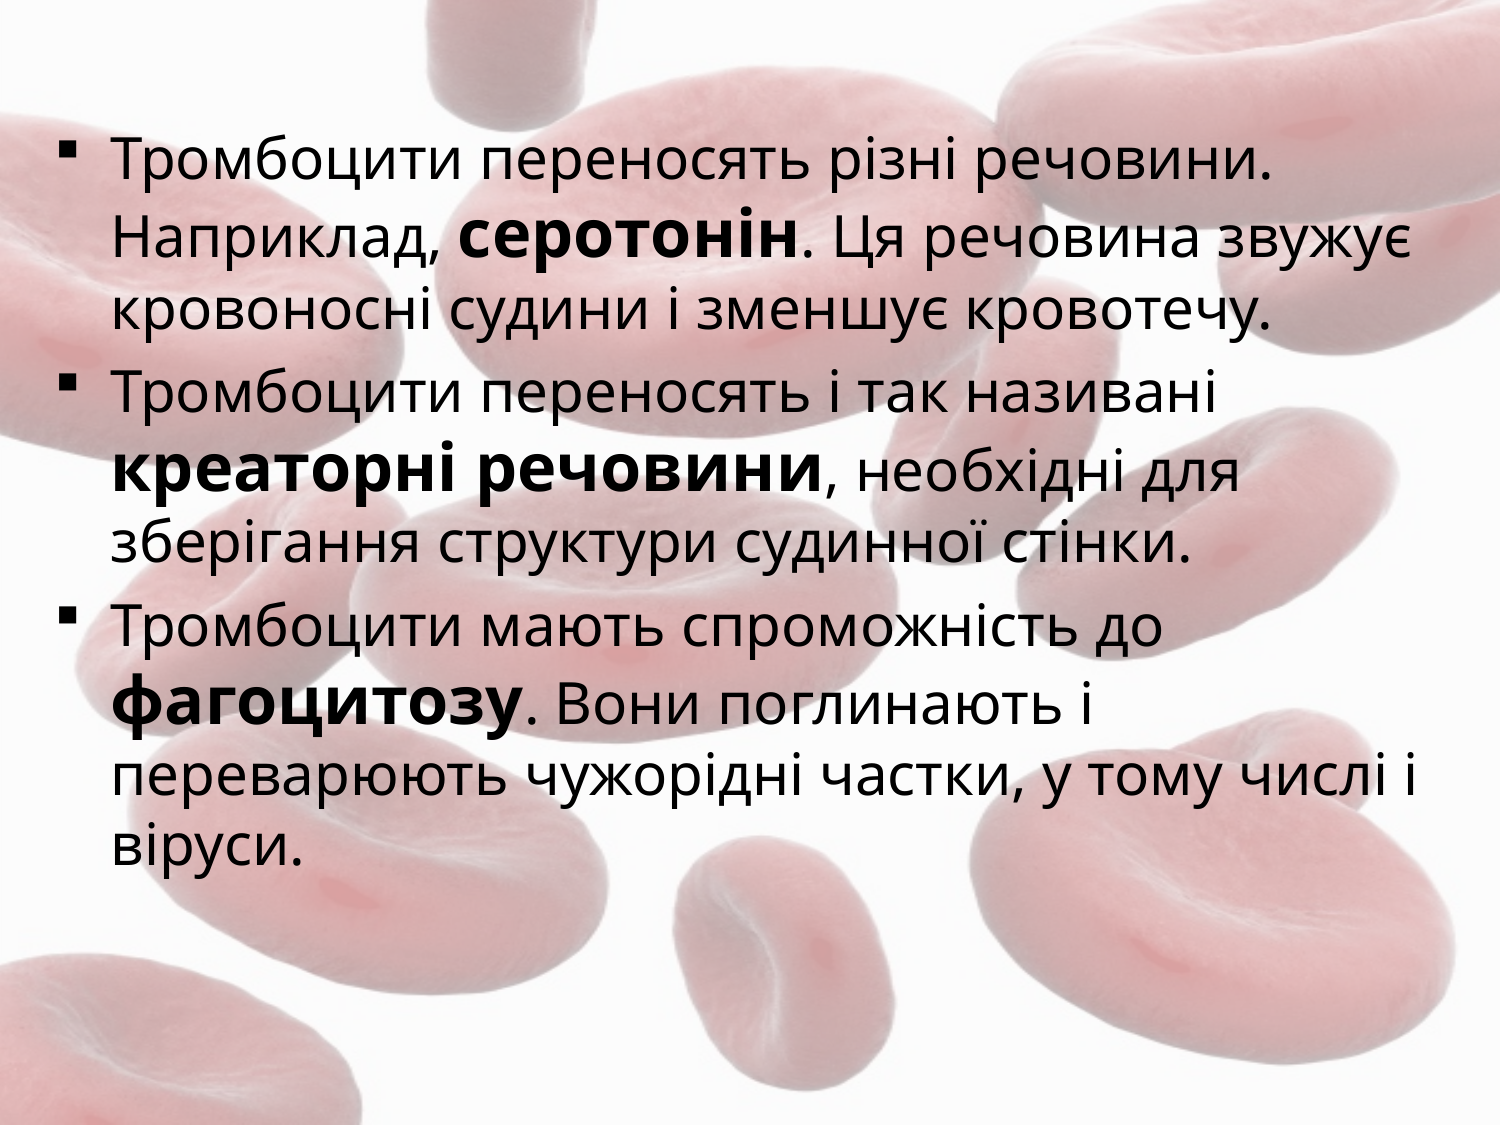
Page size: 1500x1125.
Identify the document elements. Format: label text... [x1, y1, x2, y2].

text_box Тромбоцити переносять різні речовини. Наприклад, серотонін. Ця речовина звужує кровоносні судини і зменшує кровотечу. Тромбоцити переносять і так називані креаторні речовини, необхідні для зберігання структури судинної стінки. Тромбоцити мають спроможність до фагоцитозу. Вони поглинають і переварюють чужорідні частки, у тому числі і віруси. [39, 113, 1500, 1041]
